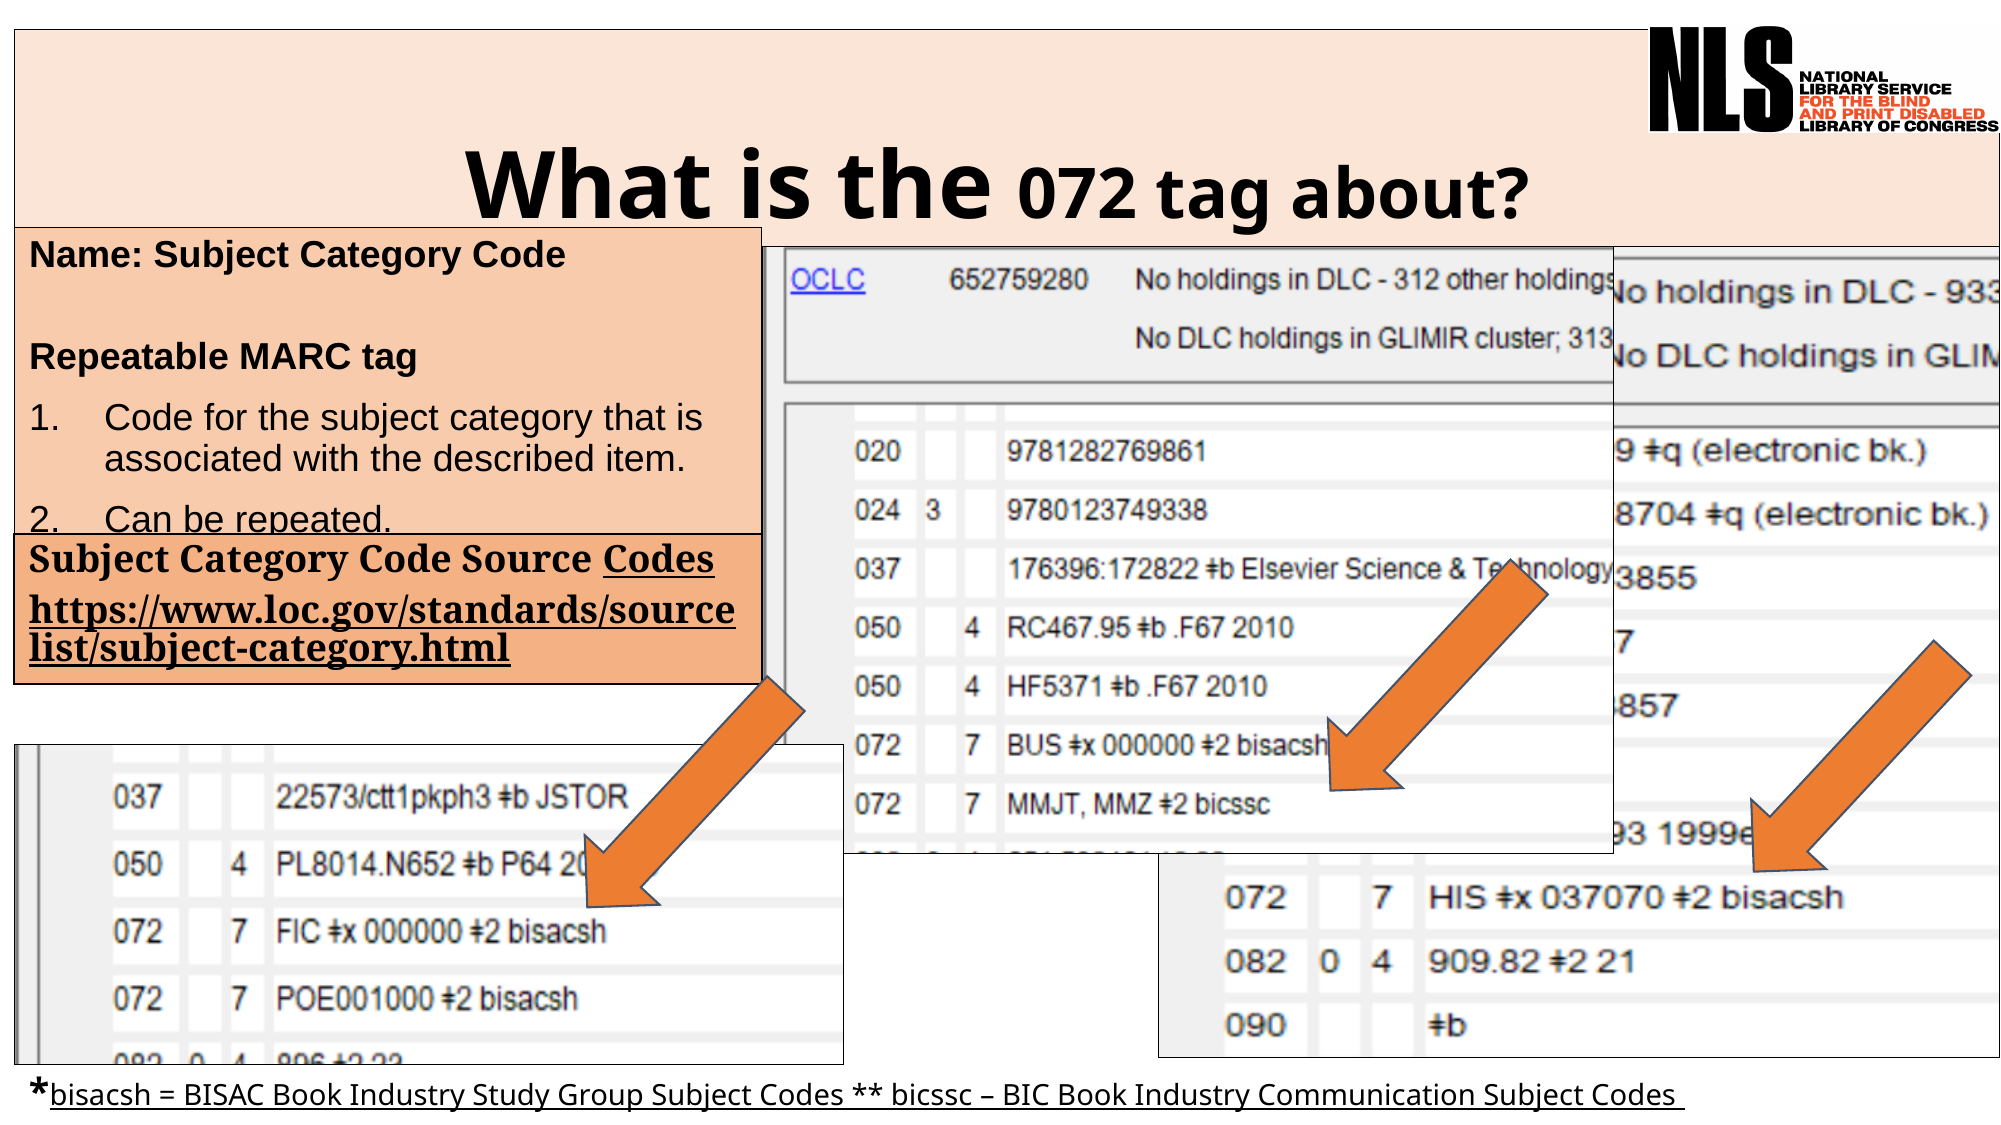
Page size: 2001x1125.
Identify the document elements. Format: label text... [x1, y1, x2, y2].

text_box [702, 680, 762, 744]
list Name: Subject Category Code Repeatable MARC tag Code for the subject category that is associated with the described item. Can be repeated. [14, 227, 762, 533]
picture [14, 246, 2000, 1065]
title What is the 072 tag about? [14, 29, 2000, 246]
text_box Subject Category Code Source Codes https://www.loc.gov/standards/sourcelist/subject-category.html [13, 533, 762, 685]
picture [1648, 25, 2000, 133]
text_box *bisacsh = BISAC Book Industry Study Group Subject Codes ** bicssc – BIC Book Industry Communication Subject Codes [14, 1060, 1968, 1121]
